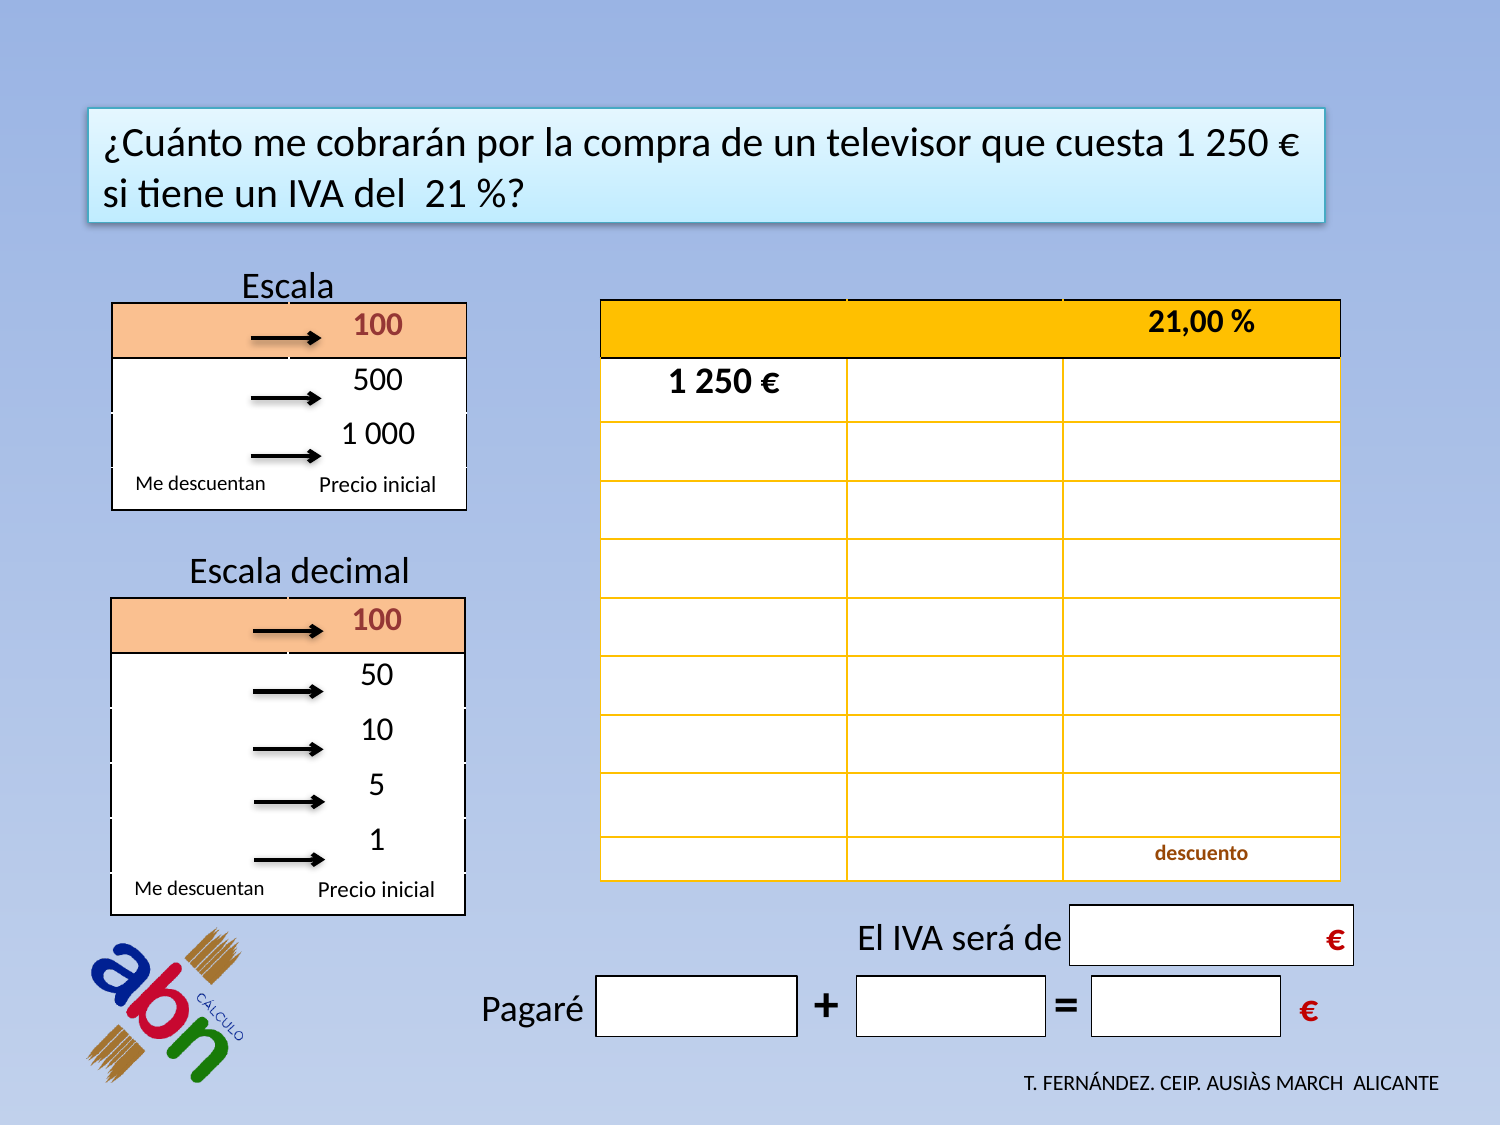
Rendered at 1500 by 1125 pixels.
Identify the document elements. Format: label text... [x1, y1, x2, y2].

table_cell [1064, 716, 1340, 772]
table_cell [112, 709, 287, 762]
table_cell [601, 540, 846, 597]
table_cell descuento [1064, 838, 1340, 880]
table_cell Me descuentan [113, 468, 288, 509]
table_header 21,00 % [1064, 301, 1340, 357]
table_cell Precio inicial [290, 468, 466, 509]
text_box ¿Cuánto me cobrarán por la compra de un televisor que cuesta 1 250 € si tiene un IVA del 21 %? [87, 107, 1326, 223]
table_cell [113, 414, 288, 467]
table_cell 5 [289, 764, 464, 817]
table_cell 50 [289, 654, 464, 707]
table_header 100 [290, 304, 466, 357]
table_header [848, 301, 1062, 357]
table_cell [848, 482, 1062, 538]
text_box Pagaré + = € [466, 964, 1334, 1039]
table_header [601, 301, 846, 357]
table_cell [113, 359, 288, 412]
table_header 100 [289, 599, 464, 652]
table_cell [601, 599, 846, 655]
table_cell [601, 657, 846, 714]
table_cell [848, 359, 1062, 421]
text_box [1089, 974, 1283, 1039]
table_cell 500 [290, 359, 466, 412]
table_cell [1064, 359, 1340, 421]
text_box [854, 974, 1048, 1039]
table_cell [848, 540, 1062, 597]
table_cell [848, 716, 1062, 772]
text_box El IVA será de € [842, 905, 1360, 965]
table_cell [601, 838, 846, 880]
text_box [594, 974, 799, 1039]
table_cell [112, 654, 287, 707]
table_cell [848, 774, 1062, 836]
table_cell [848, 599, 1062, 655]
table_cell [848, 423, 1062, 480]
table_cell 10 [289, 709, 464, 762]
table_cell [112, 819, 287, 872]
text_box Escala decimal [174, 538, 425, 599]
picture [85, 927, 243, 1083]
table_header [112, 599, 287, 652]
text_box Escala [226, 253, 350, 314]
table_cell [1064, 423, 1340, 480]
table_cell 1 000 [290, 414, 466, 467]
table_header [113, 304, 288, 357]
table_cell [1064, 599, 1340, 655]
table_cell 1 [289, 819, 464, 872]
table_cell [848, 657, 1062, 714]
table_cell [1064, 657, 1340, 714]
table_cell [1064, 482, 1340, 538]
table_cell [848, 838, 1062, 880]
table_cell [601, 423, 846, 480]
table_cell [601, 774, 846, 836]
text_box T. FERNÁNDEZ. CEIP. AUSIÀS MARCH ALICANTE [1009, 1061, 1455, 1103]
table_cell [112, 764, 287, 817]
table_cell [1064, 540, 1340, 597]
table_cell Me descuentan [112, 874, 287, 914]
table_cell Precio inicial [289, 874, 464, 914]
table_cell [1064, 774, 1340, 836]
table_cell [601, 716, 846, 772]
table_cell 1 250 € [601, 359, 846, 421]
table_cell [601, 482, 846, 538]
